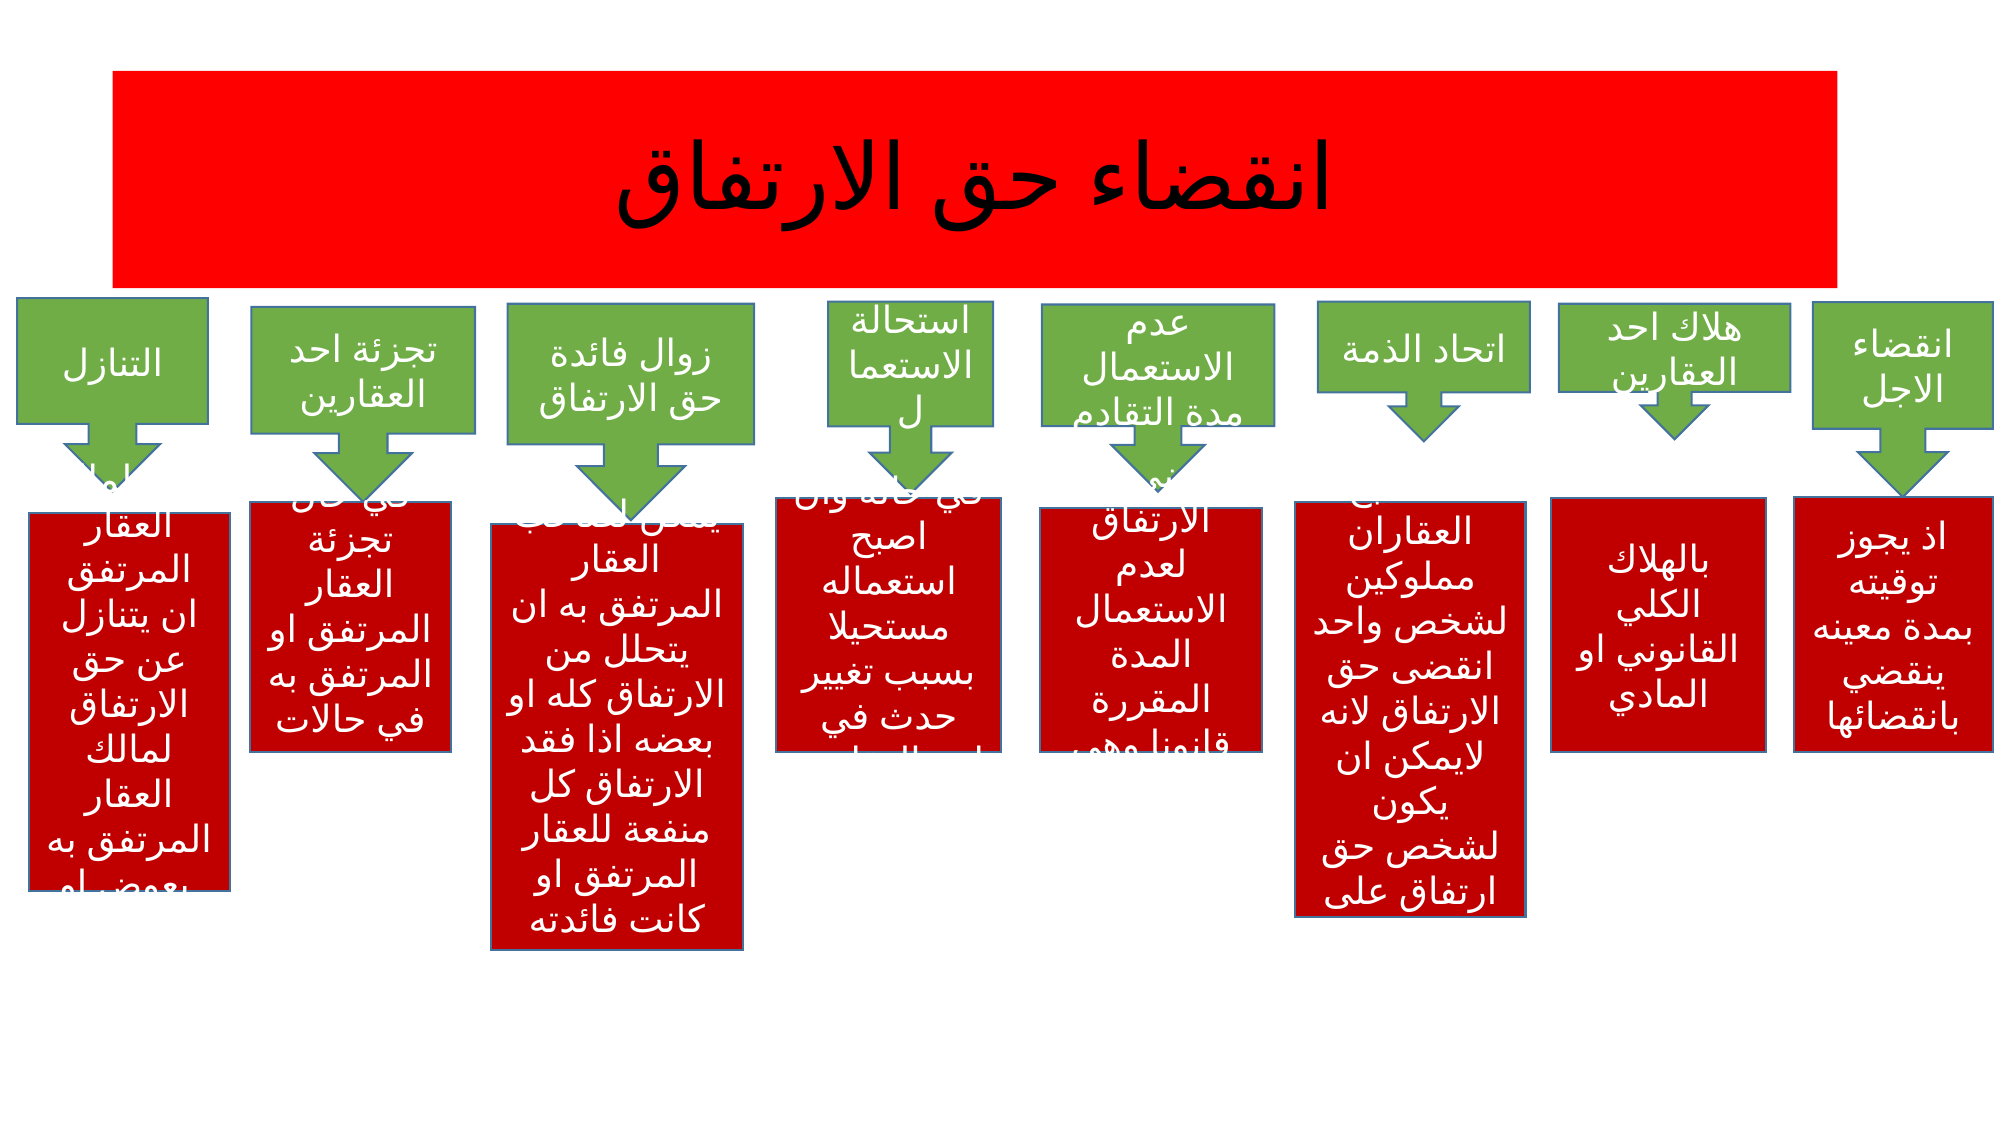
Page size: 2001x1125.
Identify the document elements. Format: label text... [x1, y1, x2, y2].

text_box انقضاء الاجل [1811, 301, 1994, 496]
text_box عدم الاستعمال مدة التقادم [1040, 303, 1276, 494]
text_box هلاك احد العقارين [1557, 302, 1792, 441]
text_box في حال تجزئة العقار المرتفق او المرتفق به في حالات معينة [249, 501, 452, 753]
text_box بالهلاك الكلي القانوني او المادي [1550, 497, 1767, 753]
text_box في حالة وان اصبح استعماله مستحيلا بسبب تغيير حدث في احد العقارين [775, 497, 1002, 753]
text_box يمكن لصاحب العقار المرتفق به ان يتحلل من الارتفاق كله او بعضه اذا فقد الارتفاق كل منفعة للعقار المرتفق او كانت فائدته محدودة [490, 523, 744, 951]
text_box التنازل [16, 297, 209, 494]
text_box يجوز لمالك العقار المرتفق ان يتنازل عن حق الارتفاق لمالك العقار المرتفق به بعوض او بدونه [28, 512, 231, 892]
title انقضاء حق الارتفاق [112, 70, 1838, 289]
text_box اتحاد الذمة [1316, 300, 1531, 443]
text_box اذ يجوز توقيته بمدة معينه ينقضي بانقضائها [1793, 496, 1994, 753]
text_box اذا اصبح العقاران مملوكين لشخص واحد انقضى حق الارتفاق لانه لايمكن ان يكون لشخص حق ارتفاق على عقار يملكه [1294, 501, 1527, 918]
text_box استحالة الاستعمال [827, 300, 995, 496]
text_box زوال فائدة حق الارتفاق [506, 302, 756, 522]
text_box ينقضي حق الارتفاق لعدم الاستعمال المدة المقررة قانونا وهي 15 سنة [1039, 507, 1263, 753]
text_box تجزئة احد العقارين [250, 305, 477, 501]
